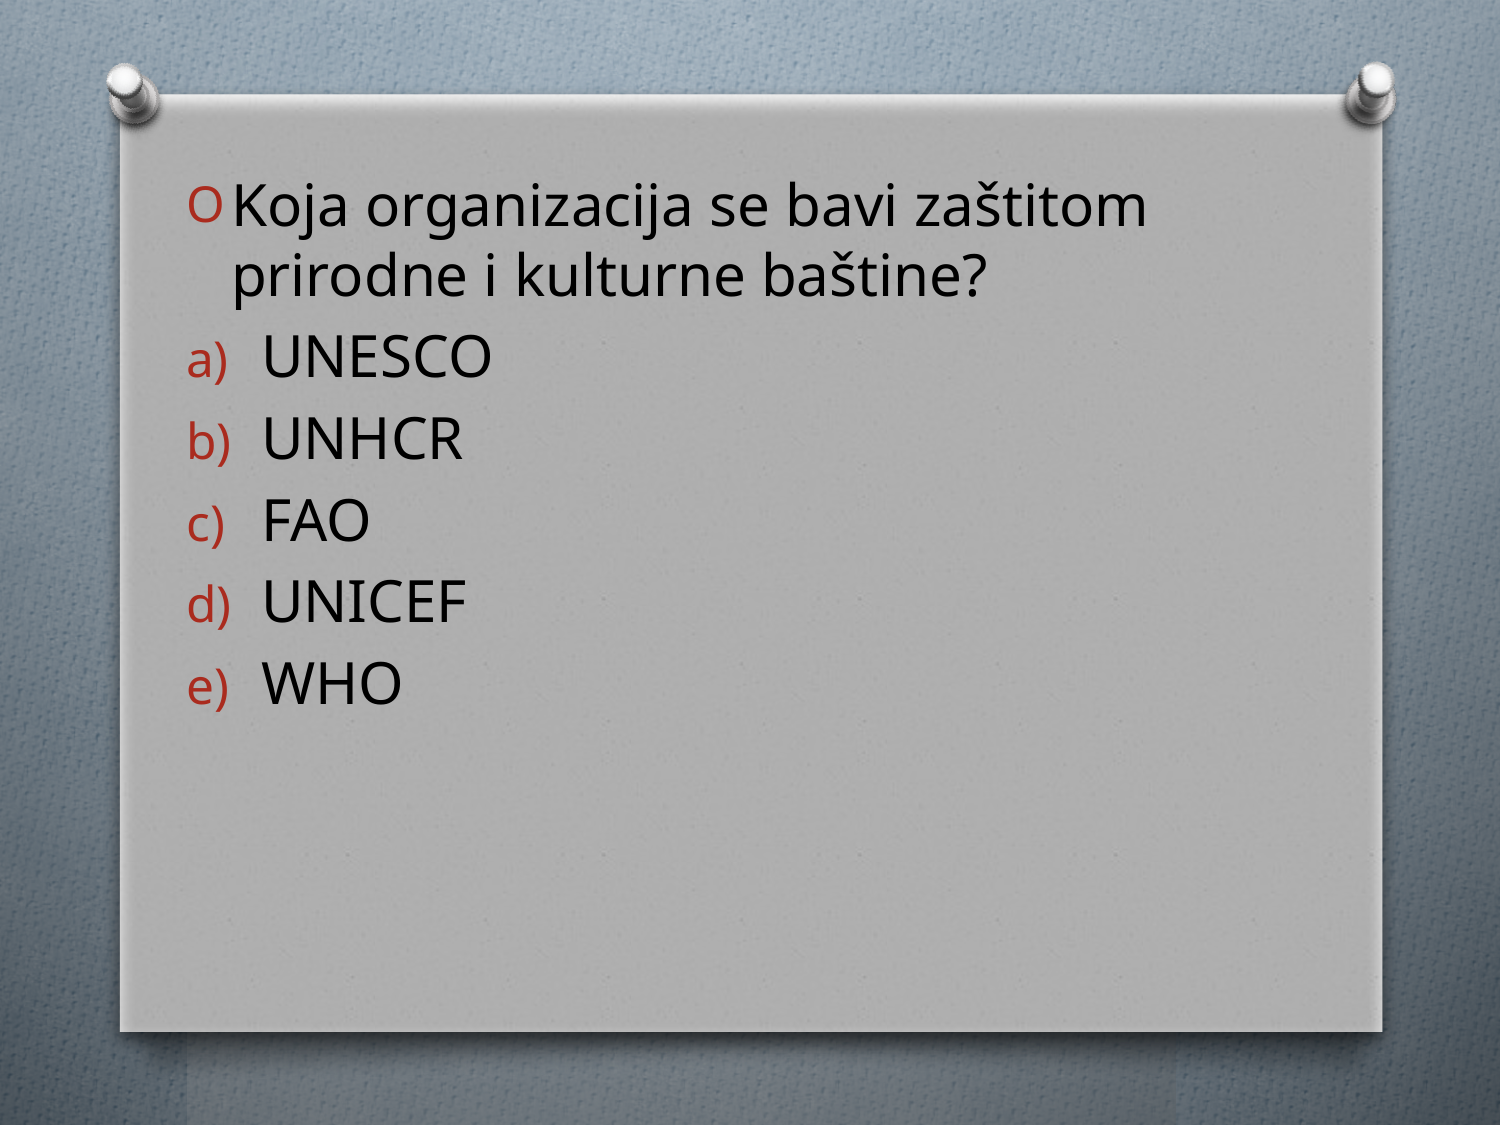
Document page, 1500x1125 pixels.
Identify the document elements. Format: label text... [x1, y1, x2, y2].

picture [75, 29, 198, 153]
list Koja organizacija se bavi zaštitom prirodne i kulturne baštine? UNESCO UNHCR FAO UNICEF WHO [171, 160, 1329, 939]
picture [1317, 35, 1439, 156]
